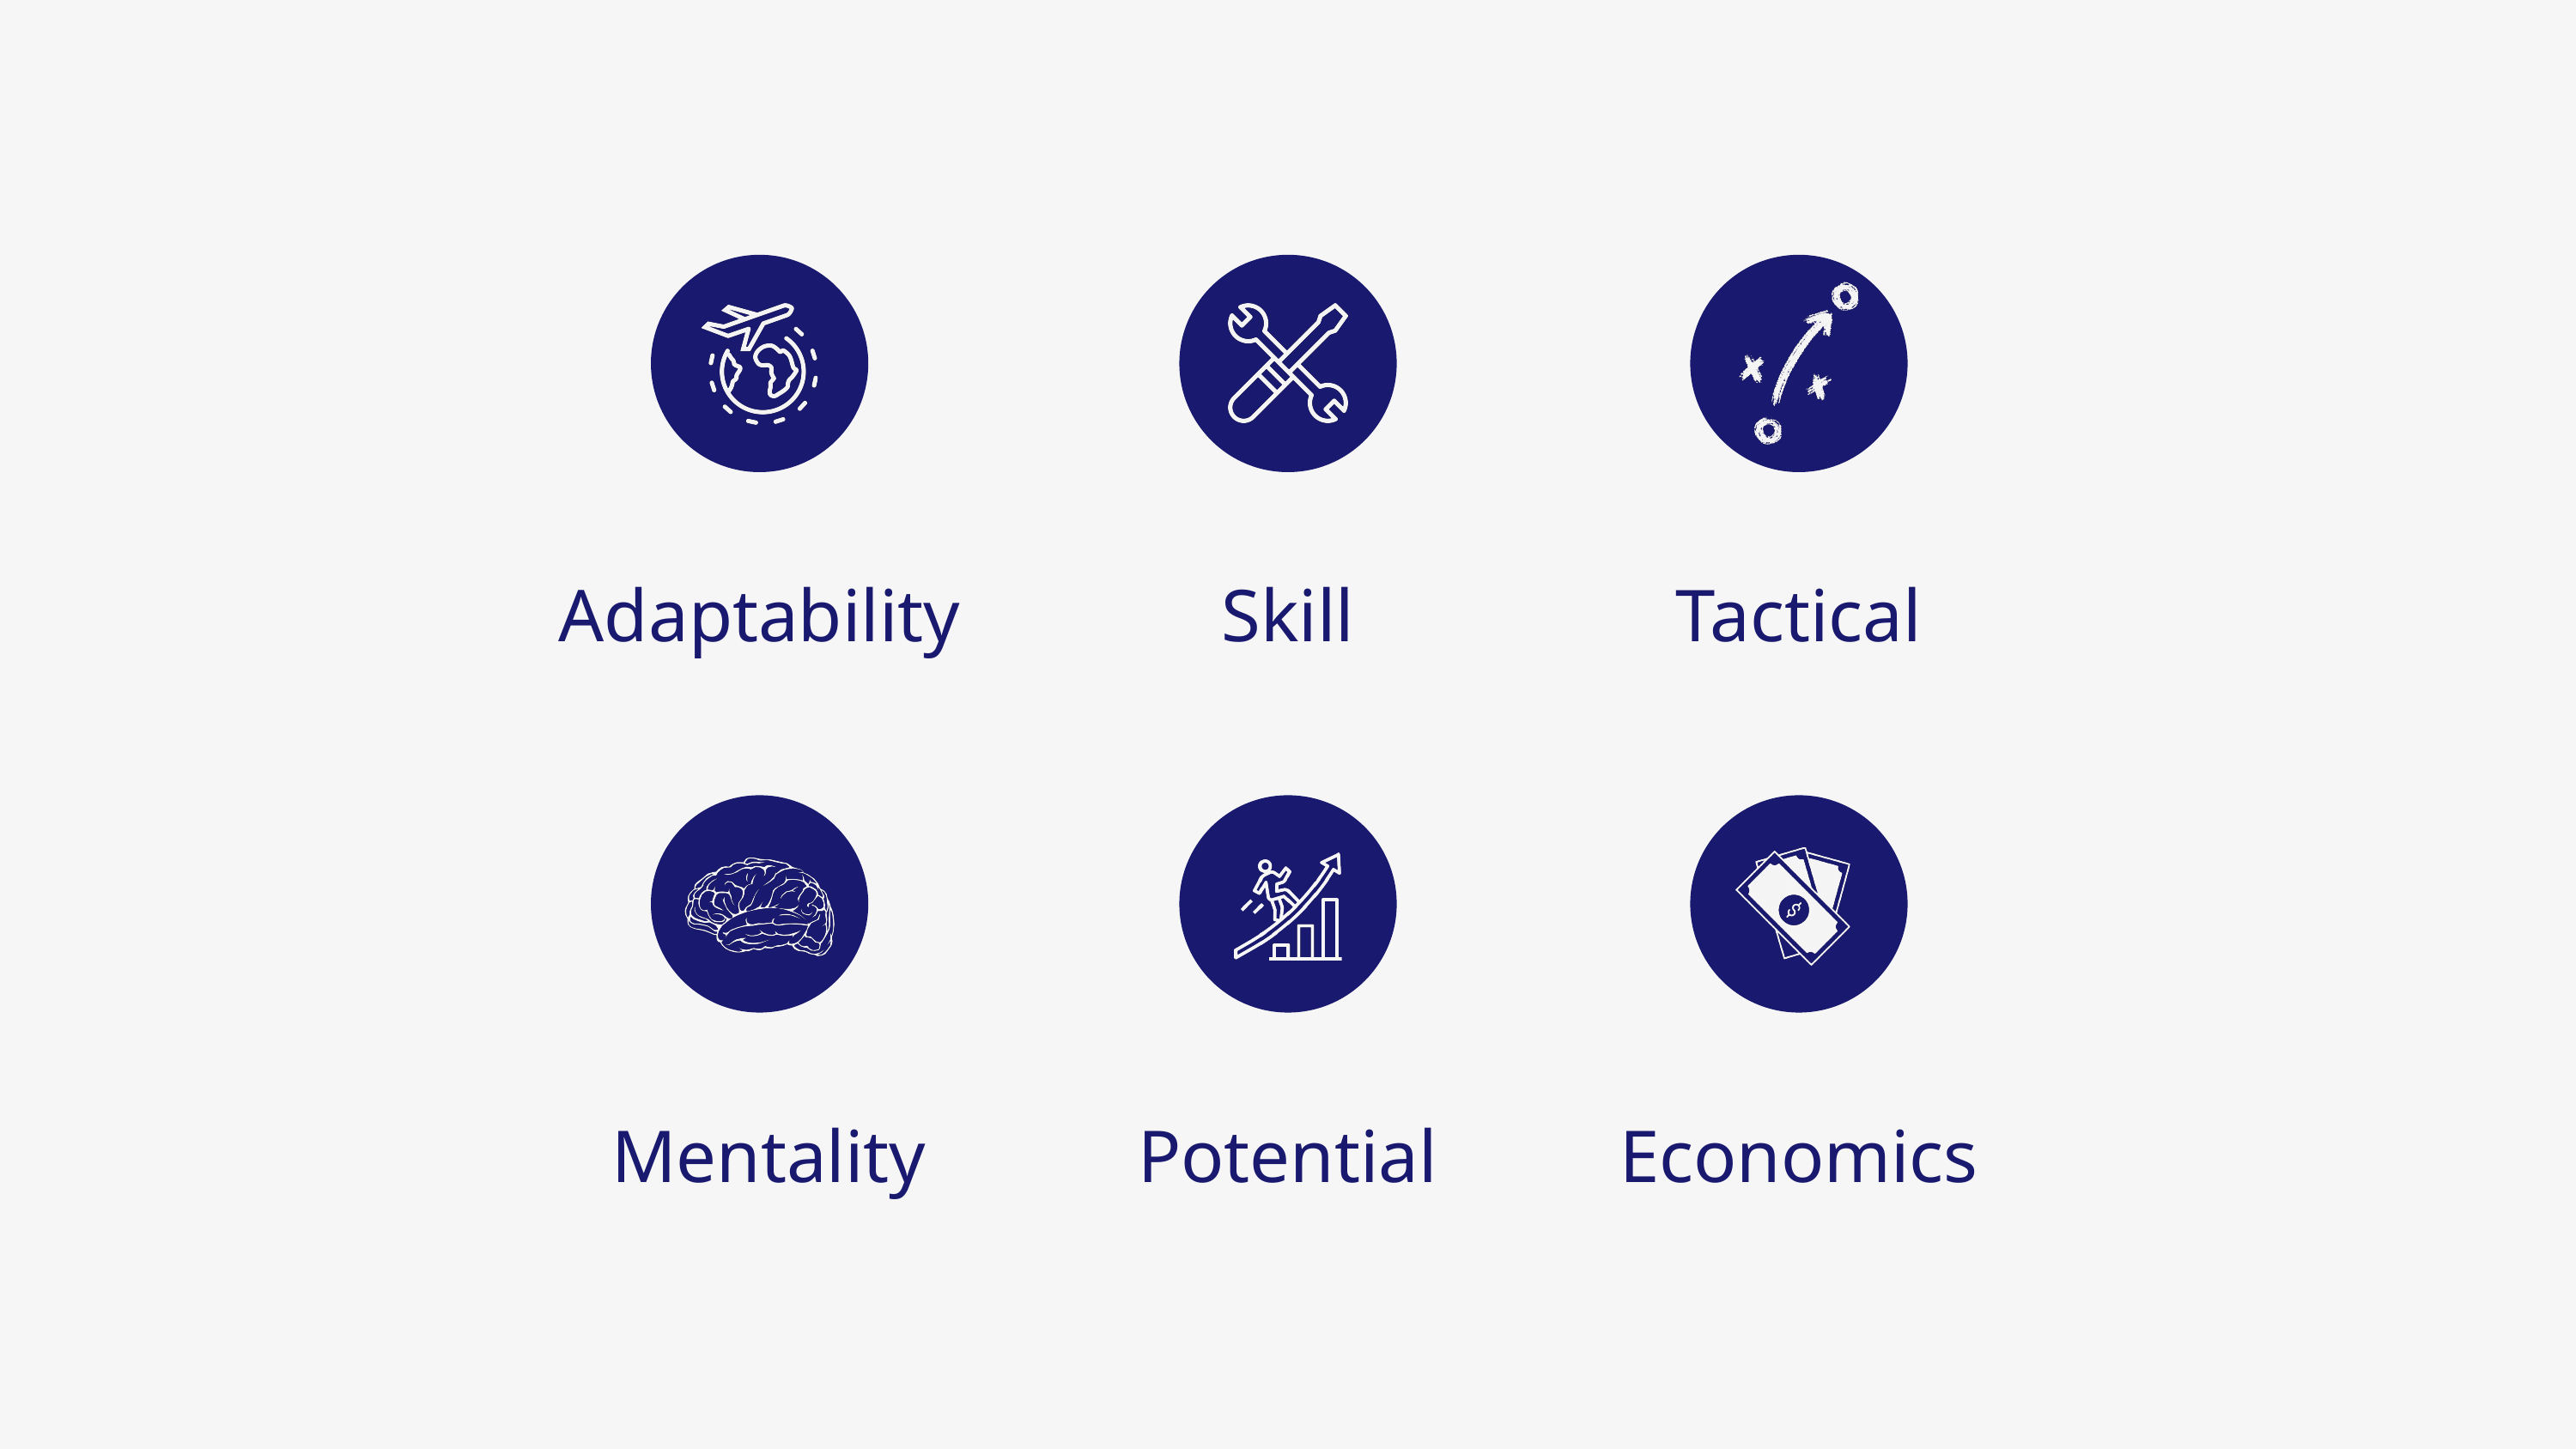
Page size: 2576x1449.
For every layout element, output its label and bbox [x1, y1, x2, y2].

text_box [1179, 254, 1397, 653]
text_box [1125, 795, 1451, 1194]
text_box [544, 254, 975, 653]
text_box [1654, 254, 1944, 653]
text_box [1600, 795, 1998, 1194]
text_box [582, 795, 937, 1194]
